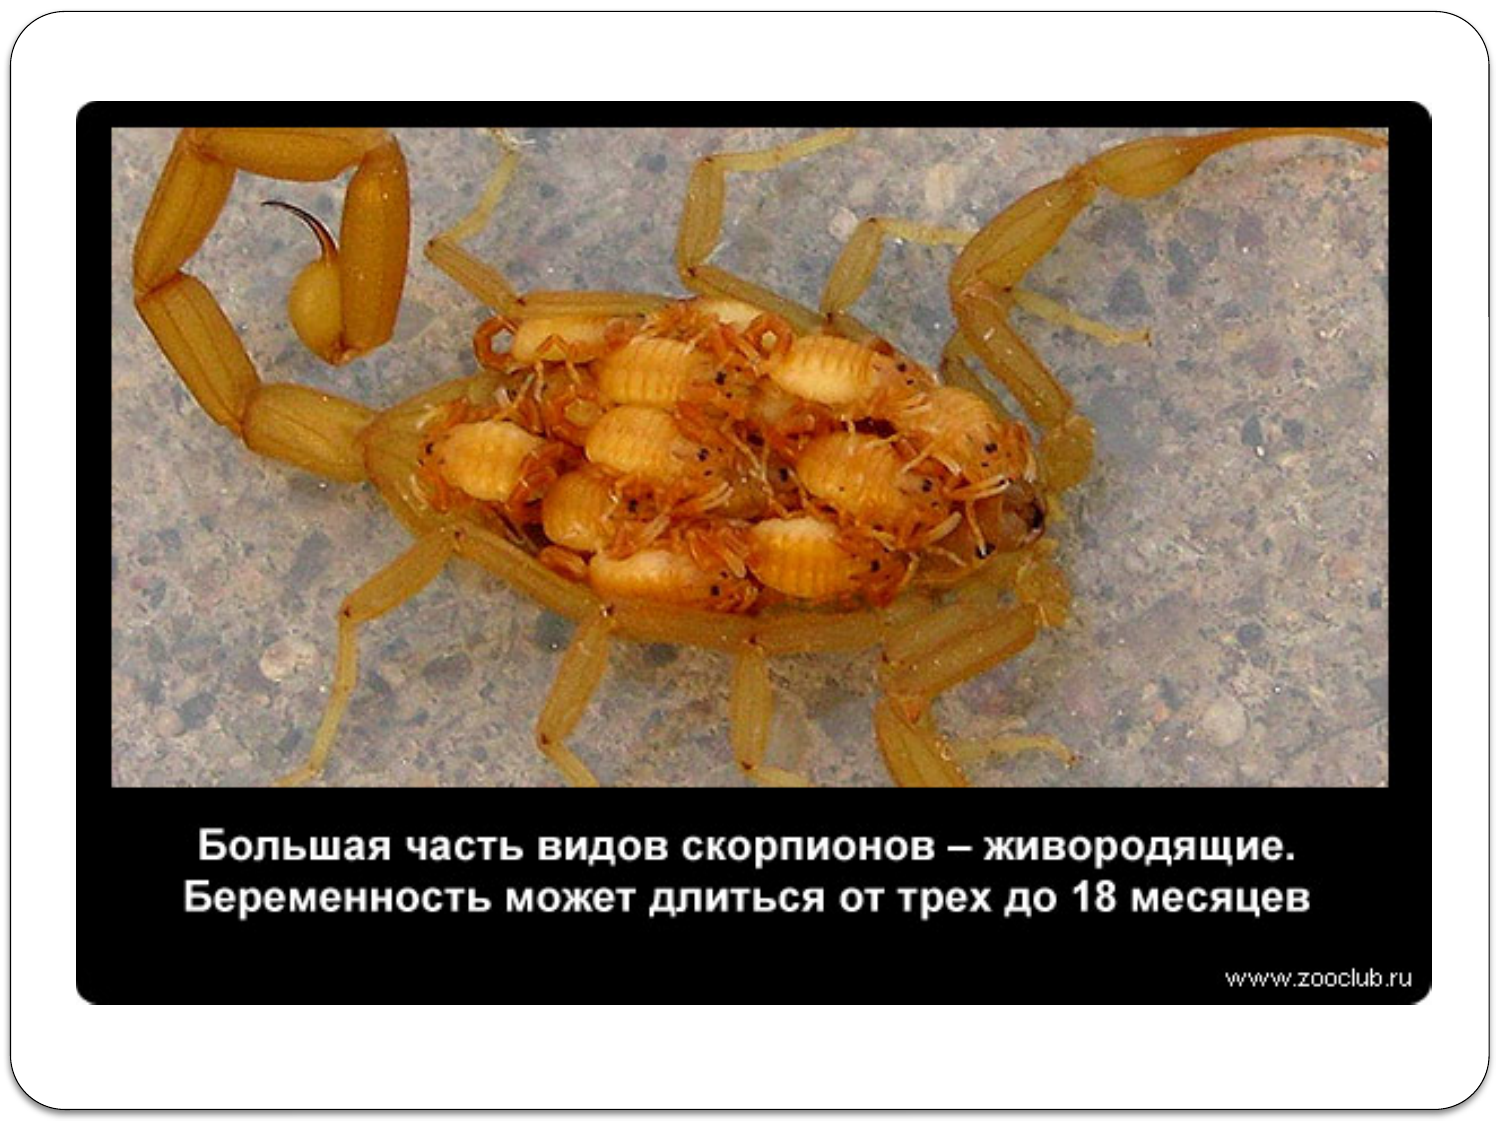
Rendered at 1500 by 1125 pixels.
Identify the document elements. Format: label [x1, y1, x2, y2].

picture [76, 101, 1432, 1006]
